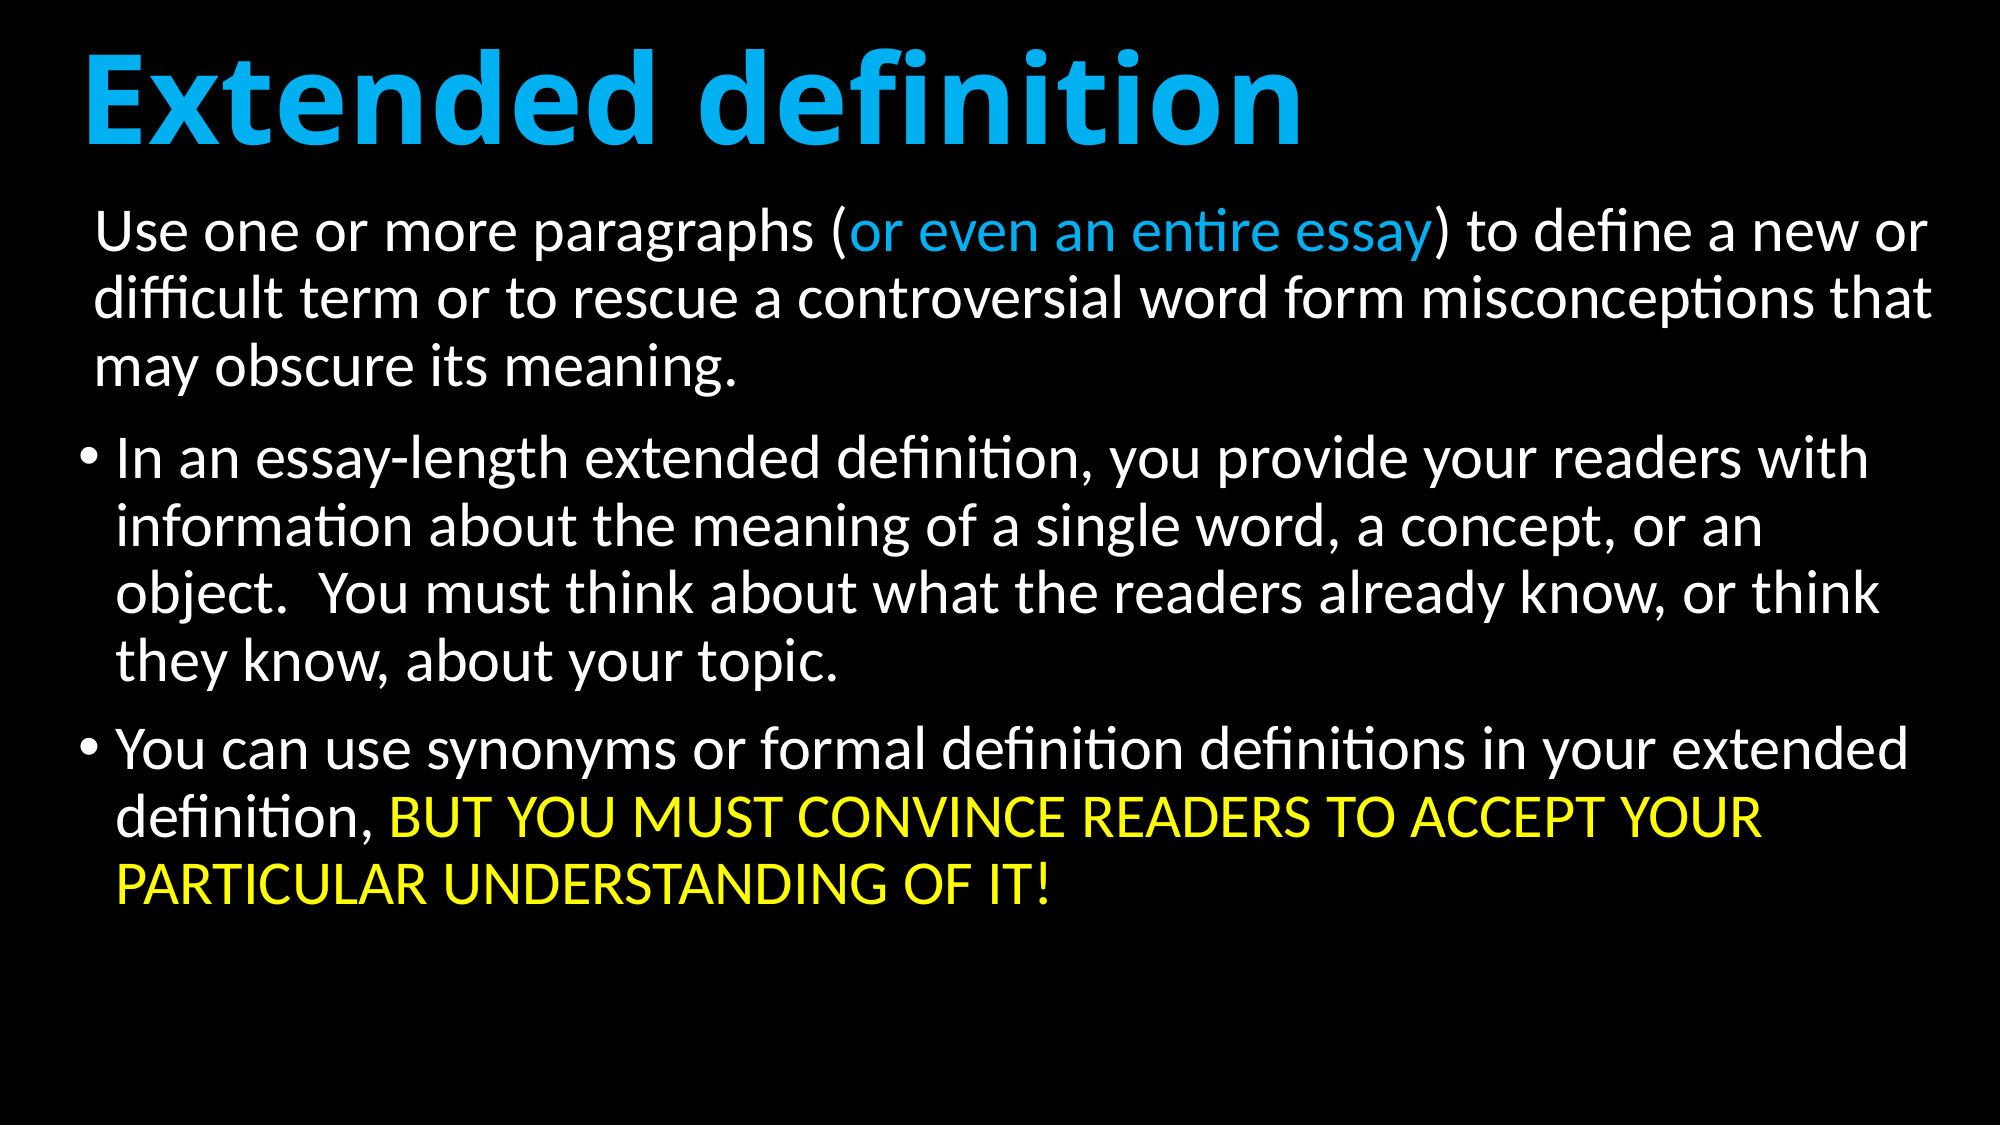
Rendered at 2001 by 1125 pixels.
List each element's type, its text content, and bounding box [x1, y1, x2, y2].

list Use one or more paragraphs (or even an entire essay) to define a new or difficult term or to rescue a controversial word form misconceptions that may obscure its meaning. In an essay-length extended definition, you provide your readers with information about the meaning of a single word, a concept, or an object. You must think about what the readers already know, or think they know, about your topic. You can use synonyms or formal definition definitions in your extended definition, BUT YOU MUST CONVINCE READERS TO ACCEPT YOUR PARTICULAR UNDERSTANDING OF IT! [63, 190, 1956, 1035]
title Extended definition [63, 18, 1789, 190]
